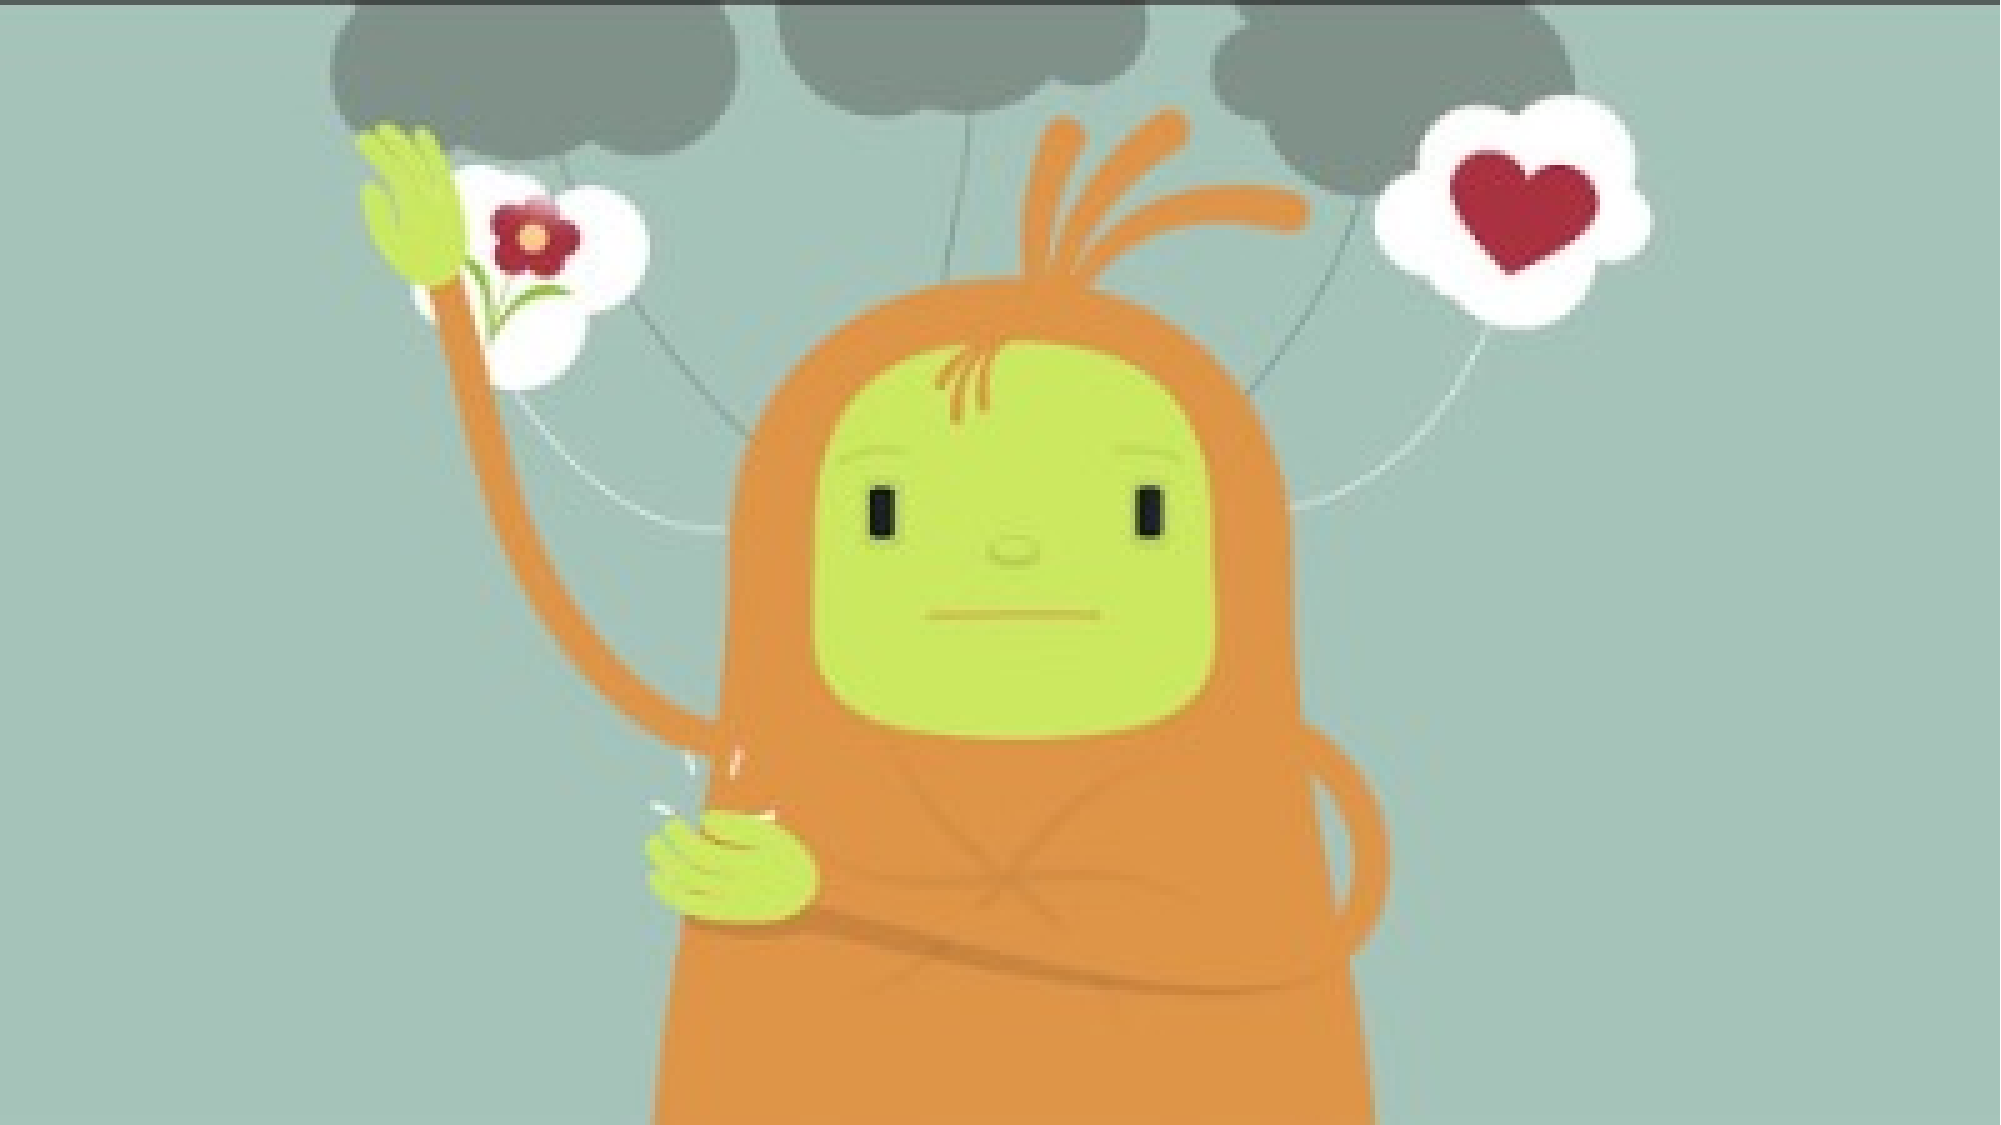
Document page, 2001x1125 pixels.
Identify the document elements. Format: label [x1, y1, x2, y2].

text_box [0, 0, 2000, 1125]
